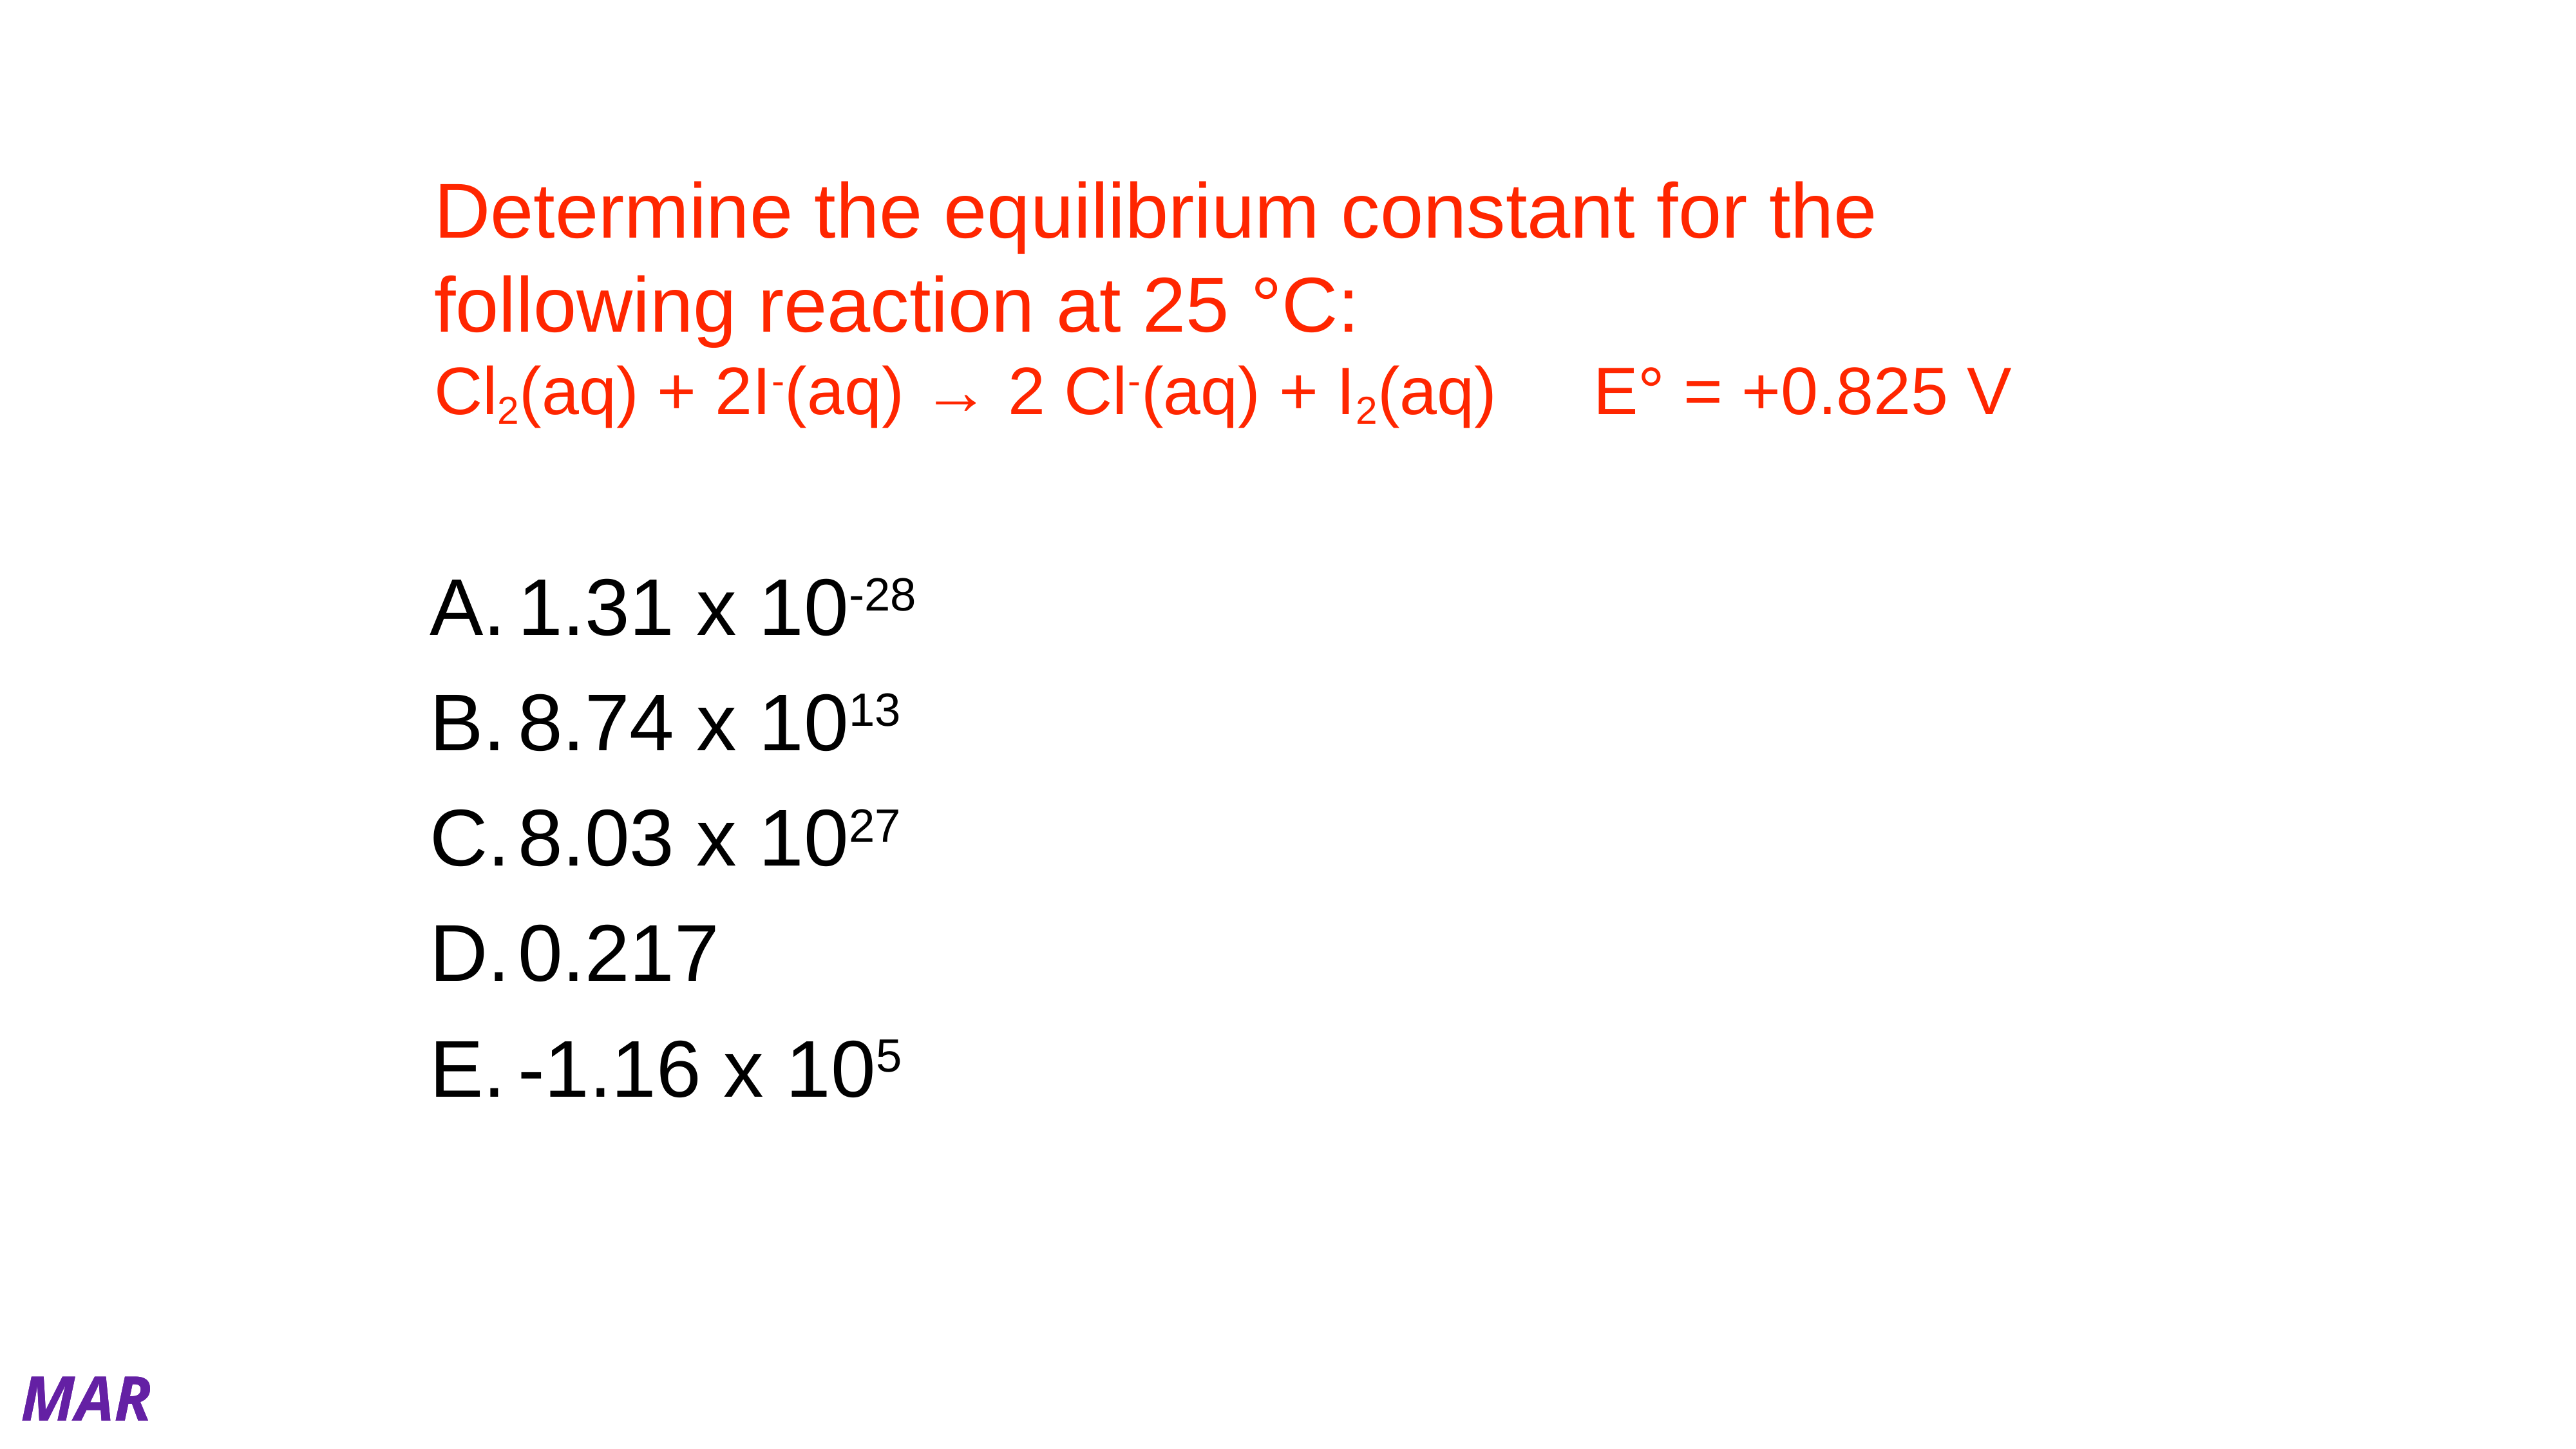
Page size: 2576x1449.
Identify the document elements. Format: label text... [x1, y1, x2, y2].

title Determine the equilibrium constant for the following reaction at 25 °C: Cl2(aq) + 2I-(aq) → 2 Cl-(aq) + I2(aq) E° = +0.825 V [417, 44, 2159, 548]
text_box MAR [3, 1349, 170, 1443]
list 1.31 x 10-28 8.74 x 1013 8.03 x 1027 0.217 -1.16 x 105 [417, 547, 1289, 1403]
